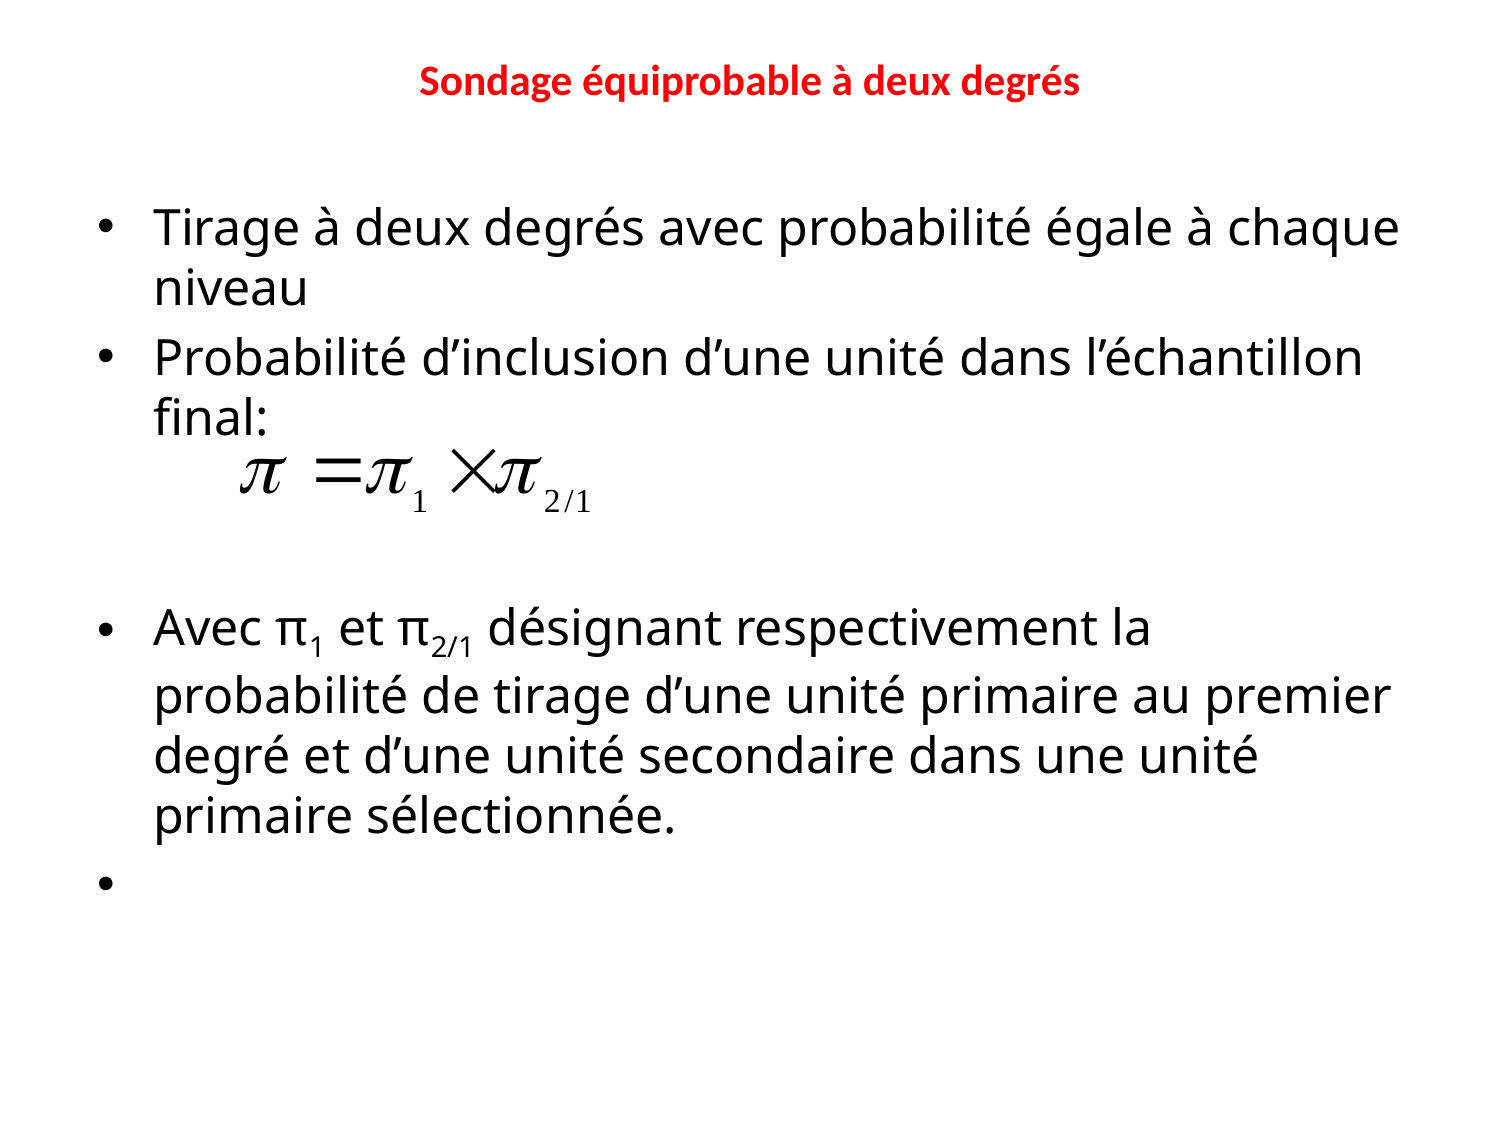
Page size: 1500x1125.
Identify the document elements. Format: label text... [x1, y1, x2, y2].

list Tirage à deux degrés avec probabilité égale à chaque niveau Probabilité d’inclusion d’une unité dans l’échantillon final: Avec π1 et π2/1 désignant respectivement la probabilité de tirage d’une unité primaire au premier degré et d’une unité secondaire dans une unité primaire sélectionnée. [82, 187, 1432, 930]
title Sondage équiprobable à deux degrés [75, 45, 1425, 164]
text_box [234, 421, 599, 528]
